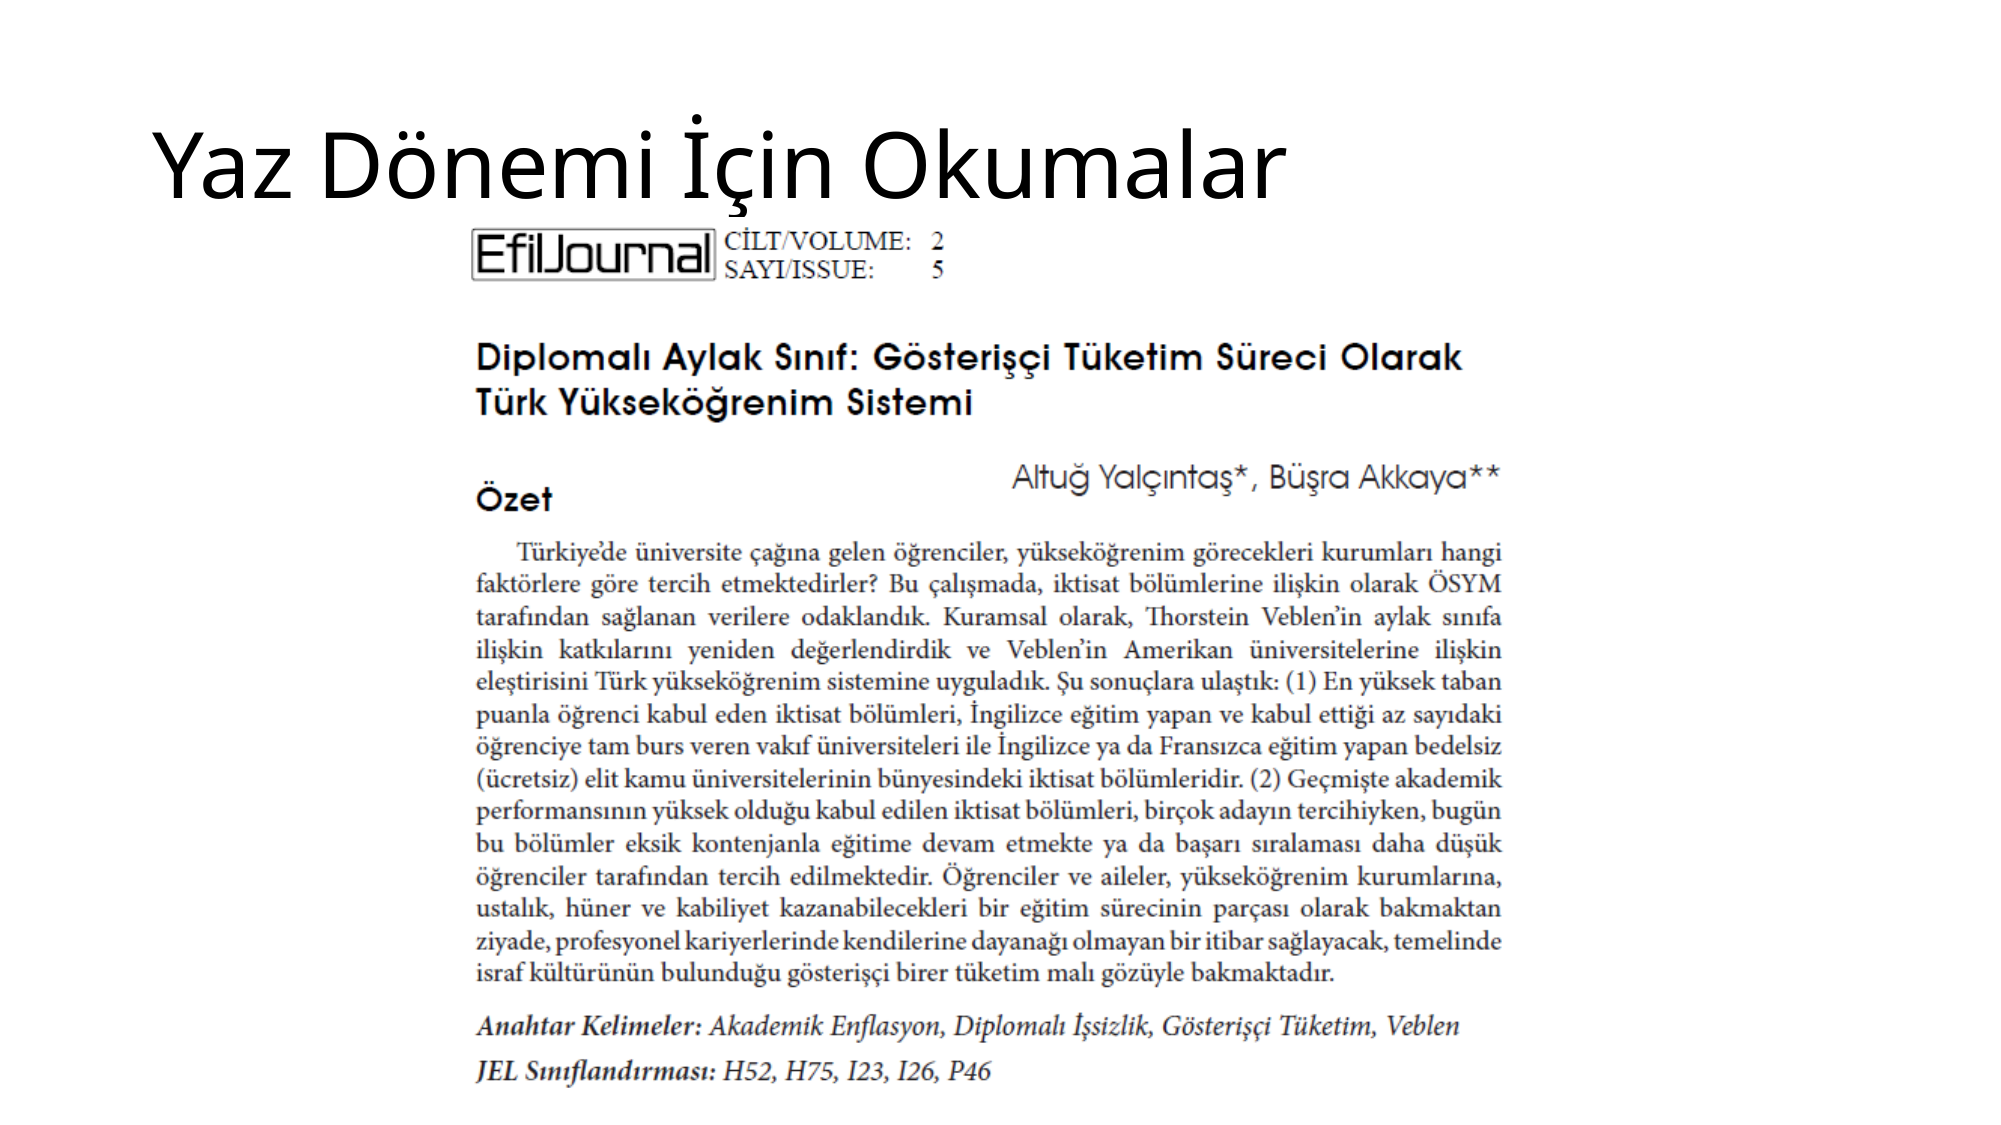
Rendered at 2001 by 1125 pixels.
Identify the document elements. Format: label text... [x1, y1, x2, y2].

title Yaz Dönemi İçin Okumalar [137, 59, 1863, 278]
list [455, 217, 1524, 1101]
